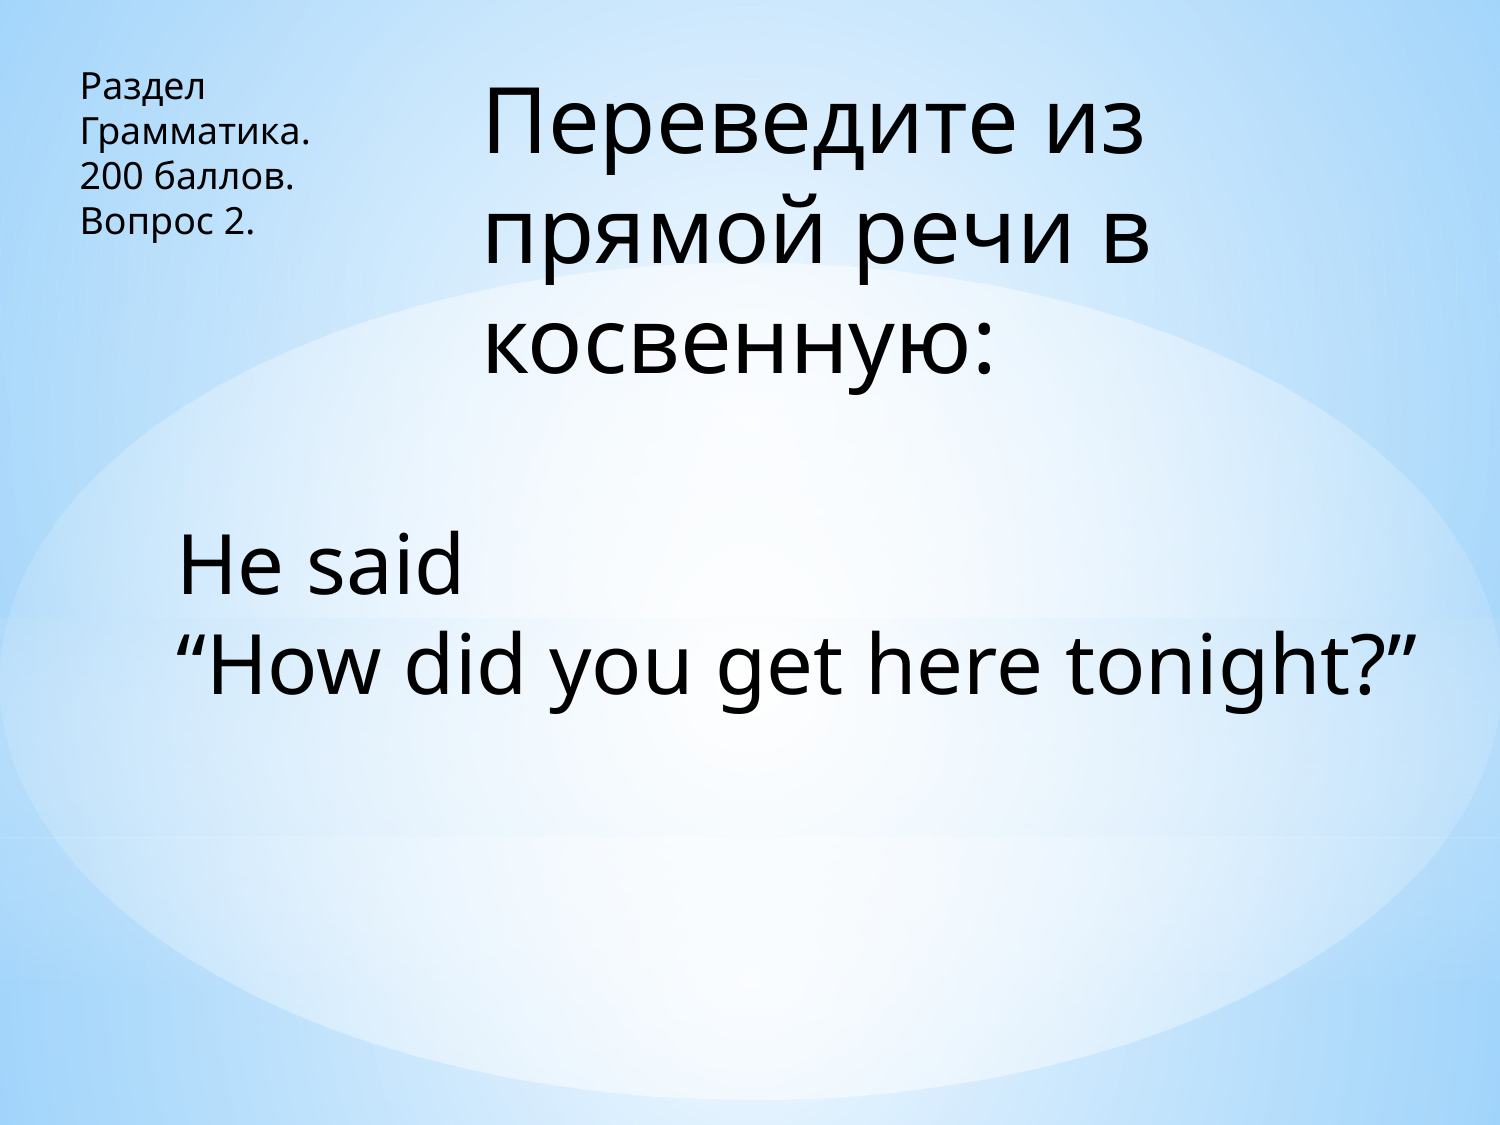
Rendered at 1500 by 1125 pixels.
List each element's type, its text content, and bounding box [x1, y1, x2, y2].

text_box Раздел Грамматика. 200 баллов. Вопрос 2. [64, 54, 466, 250]
text_box He said “How did you get here tonight?” [161, 503, 1433, 719]
text_box Переведите из прямой речи в косвенную: [466, 54, 1217, 400]
